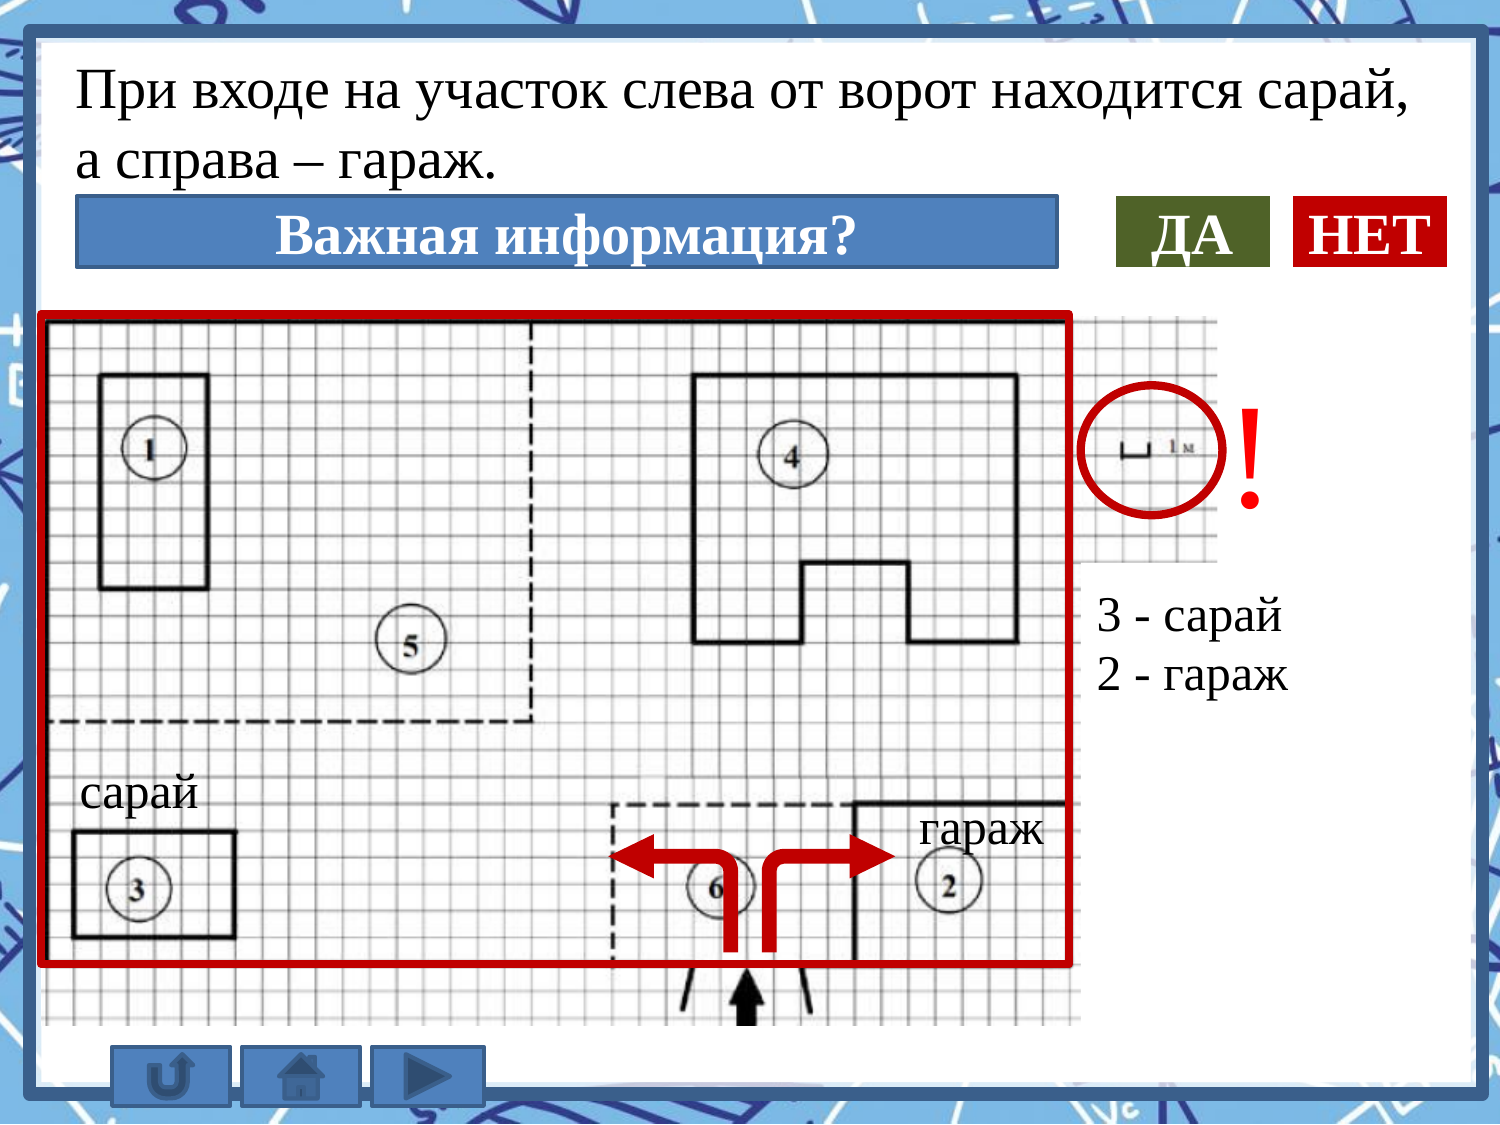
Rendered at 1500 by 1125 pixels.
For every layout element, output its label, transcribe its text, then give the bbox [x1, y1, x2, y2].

text_box [1078, 383, 1211, 518]
text_box 3 - сарай [1081, 574, 1298, 633]
text_box 2 - гараж [1081, 633, 1303, 709]
text_box ! [1211, 349, 1291, 545]
text_box [240, 1045, 362, 1108]
text_box ДА [1114, 194, 1272, 269]
text_box [39, 312, 1071, 966]
text_box Важная информация? [75, 194, 1059, 269]
text_box [110, 1045, 232, 1108]
picture [0, 0, 1500, 1124]
text_box При входе на участок слева от ворот находится сарай, а справа – гараж. [60, 42, 1426, 198]
text_box гараж [904, 786, 1059, 862]
text_box [370, 1045, 486, 1108]
text_box НЕТ [1291, 194, 1449, 269]
text_box [606, 832, 741, 955]
text_box сарай [64, 751, 201, 843]
text_box [759, 832, 898, 955]
